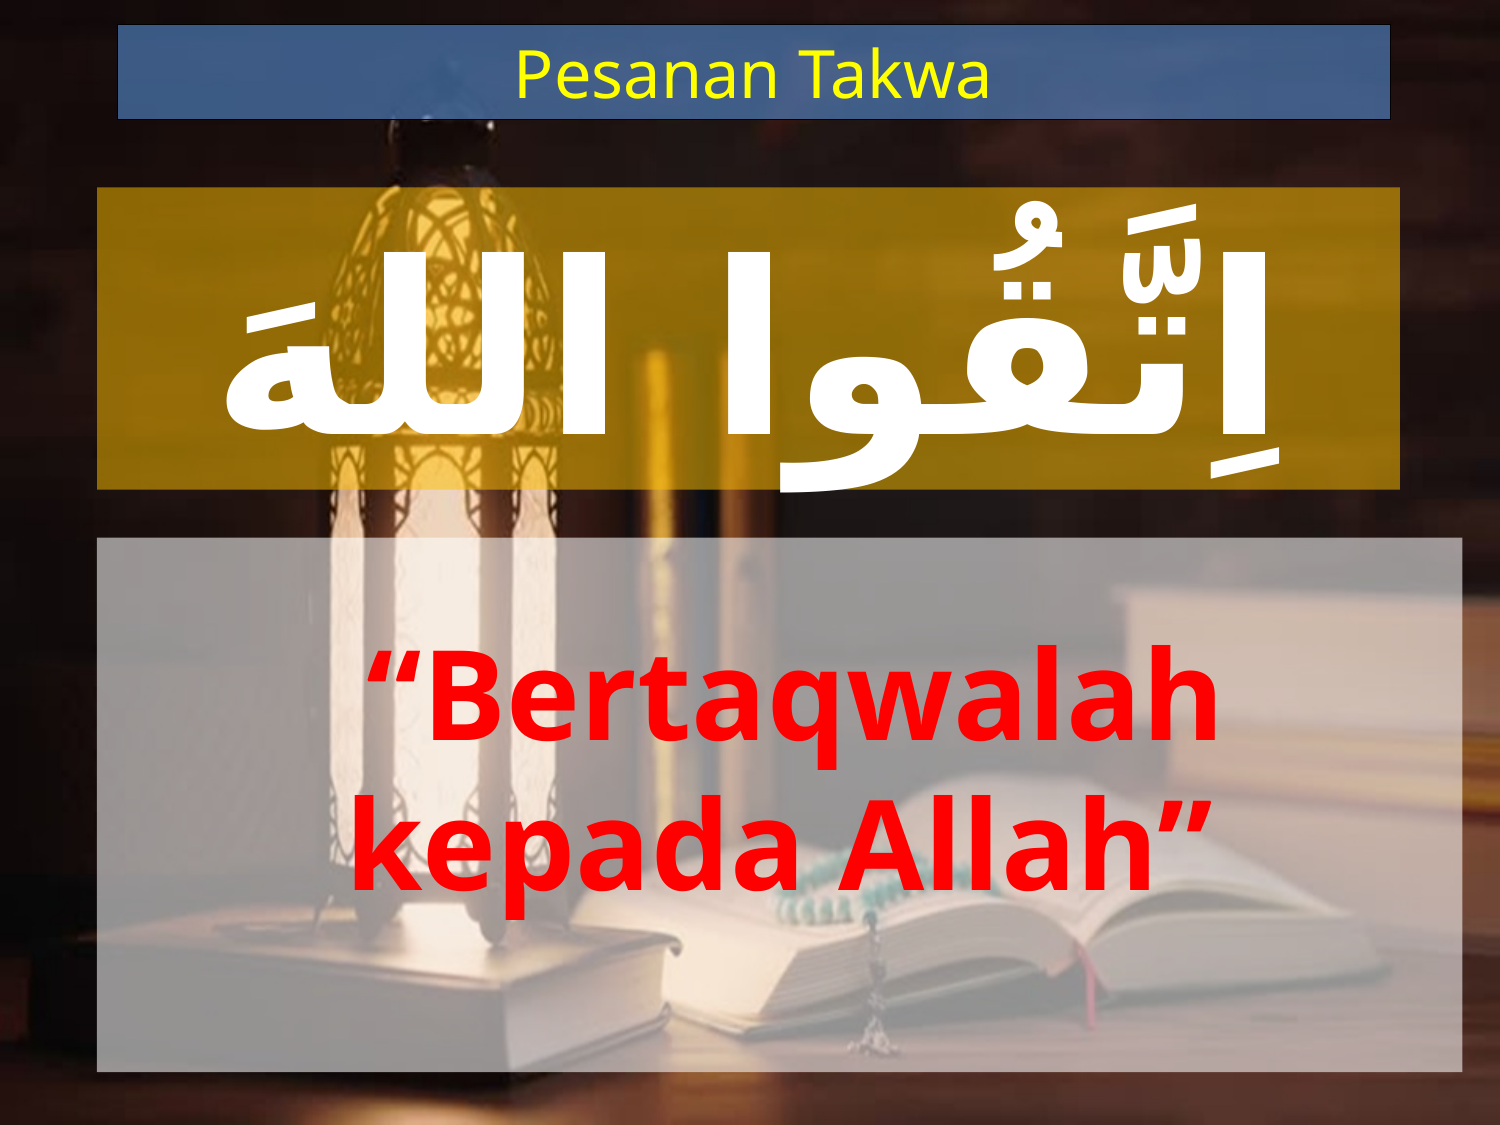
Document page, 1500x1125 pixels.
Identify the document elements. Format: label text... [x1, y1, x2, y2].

text_box اِتَّقُوا اللهَ [97, 187, 1400, 490]
picture [0, 0, 1500, 1125]
text_box “Bertaqwalah kepada Allah” [96, 537, 1463, 1073]
text_box Pesanan Takwa [117, 24, 1391, 120]
